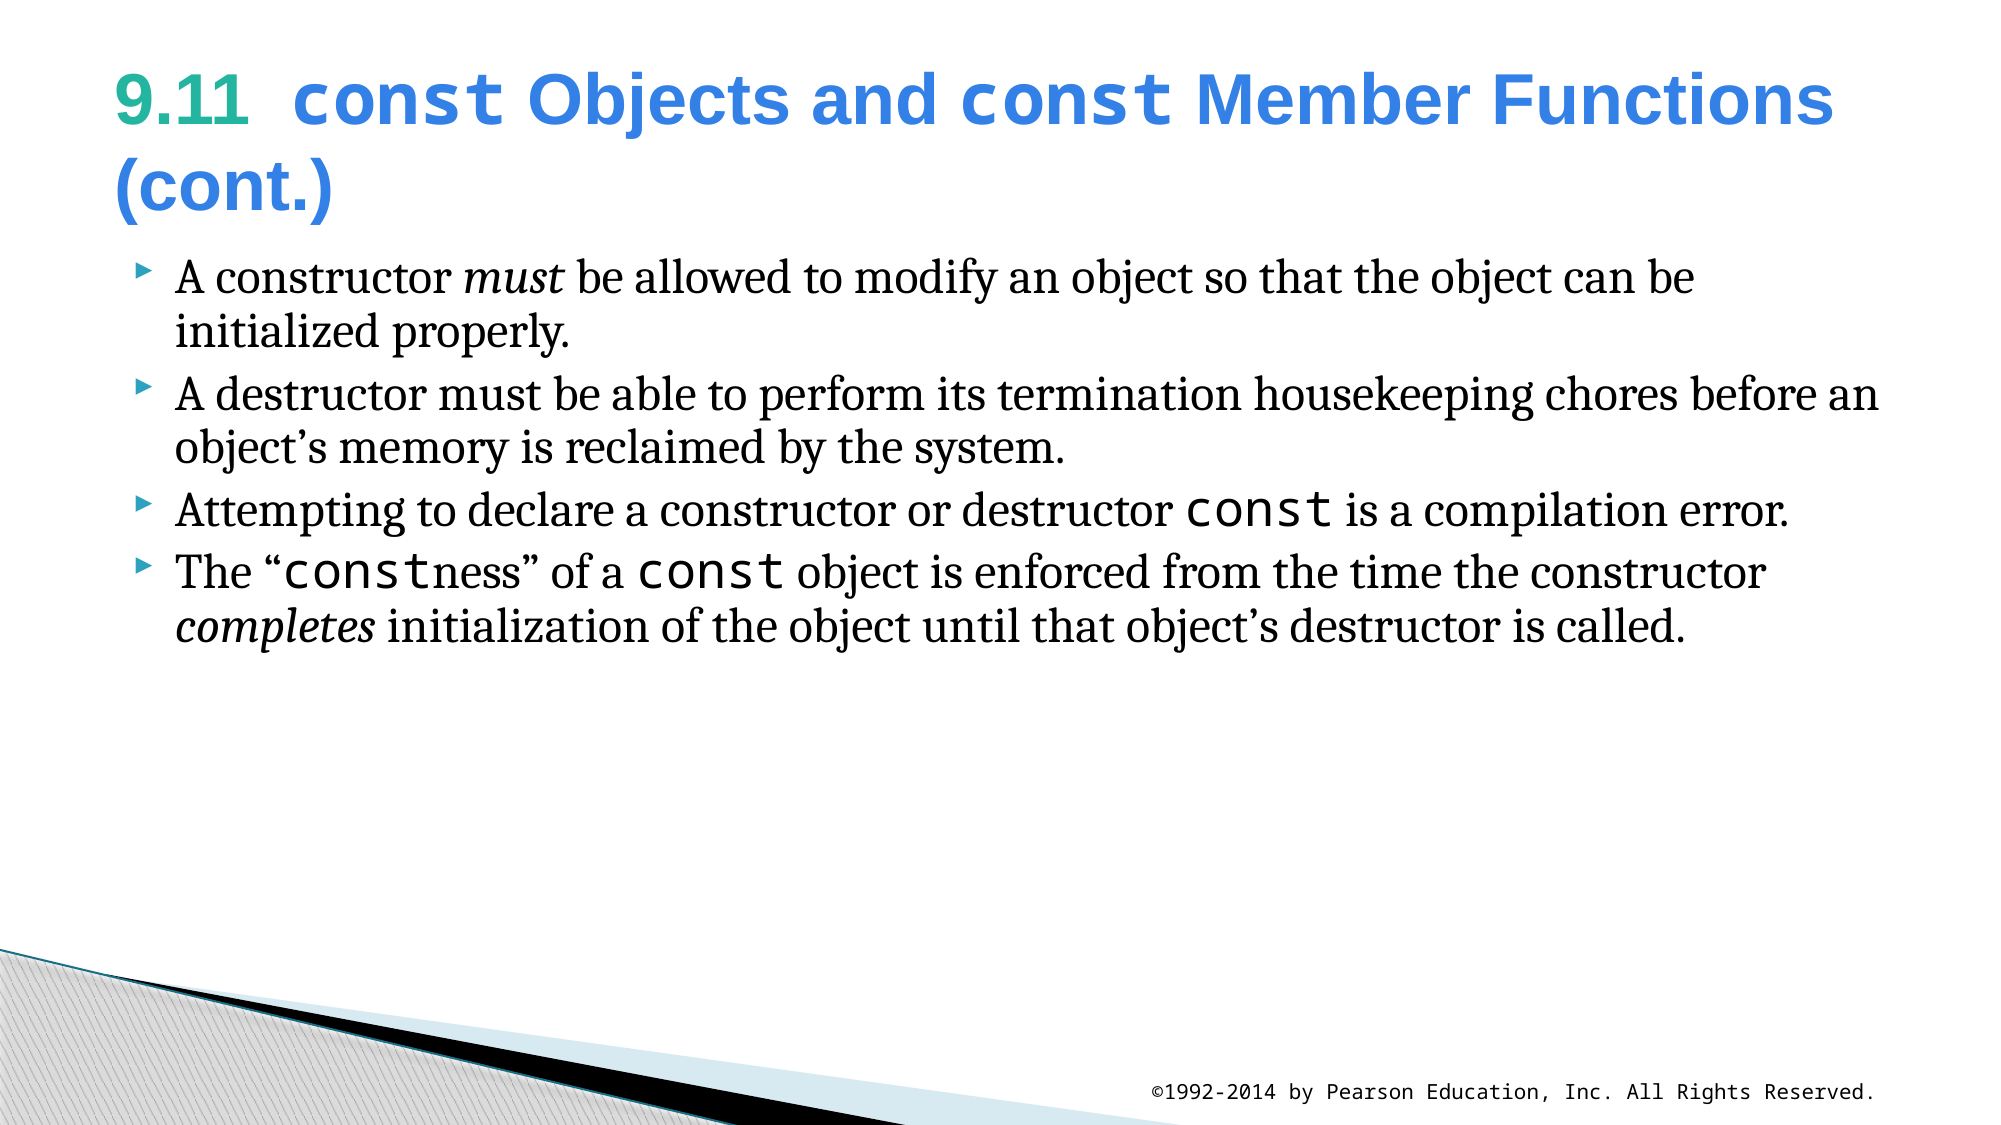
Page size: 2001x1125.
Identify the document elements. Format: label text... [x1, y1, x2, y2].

footer ©1992-2014 by Pearson Education, Inc. All Rights Reserved. [866, 1051, 1892, 1112]
title 9.11 const Objects and const Member Functions (cont.) [99, 45, 1900, 233]
list A constructor must be allowed to modify an object so that the object can be initialized properly. A destructor must be able to perform its termination housekeeping chores before an object’s memory is reclaimed by the system. Attempting to declare a constructor or destructor const is a compilation error. The “constness” of a const object is enforced from the time the constructor completes initialization of the object until that object’s destructor is called. [99, 242, 1900, 986]
